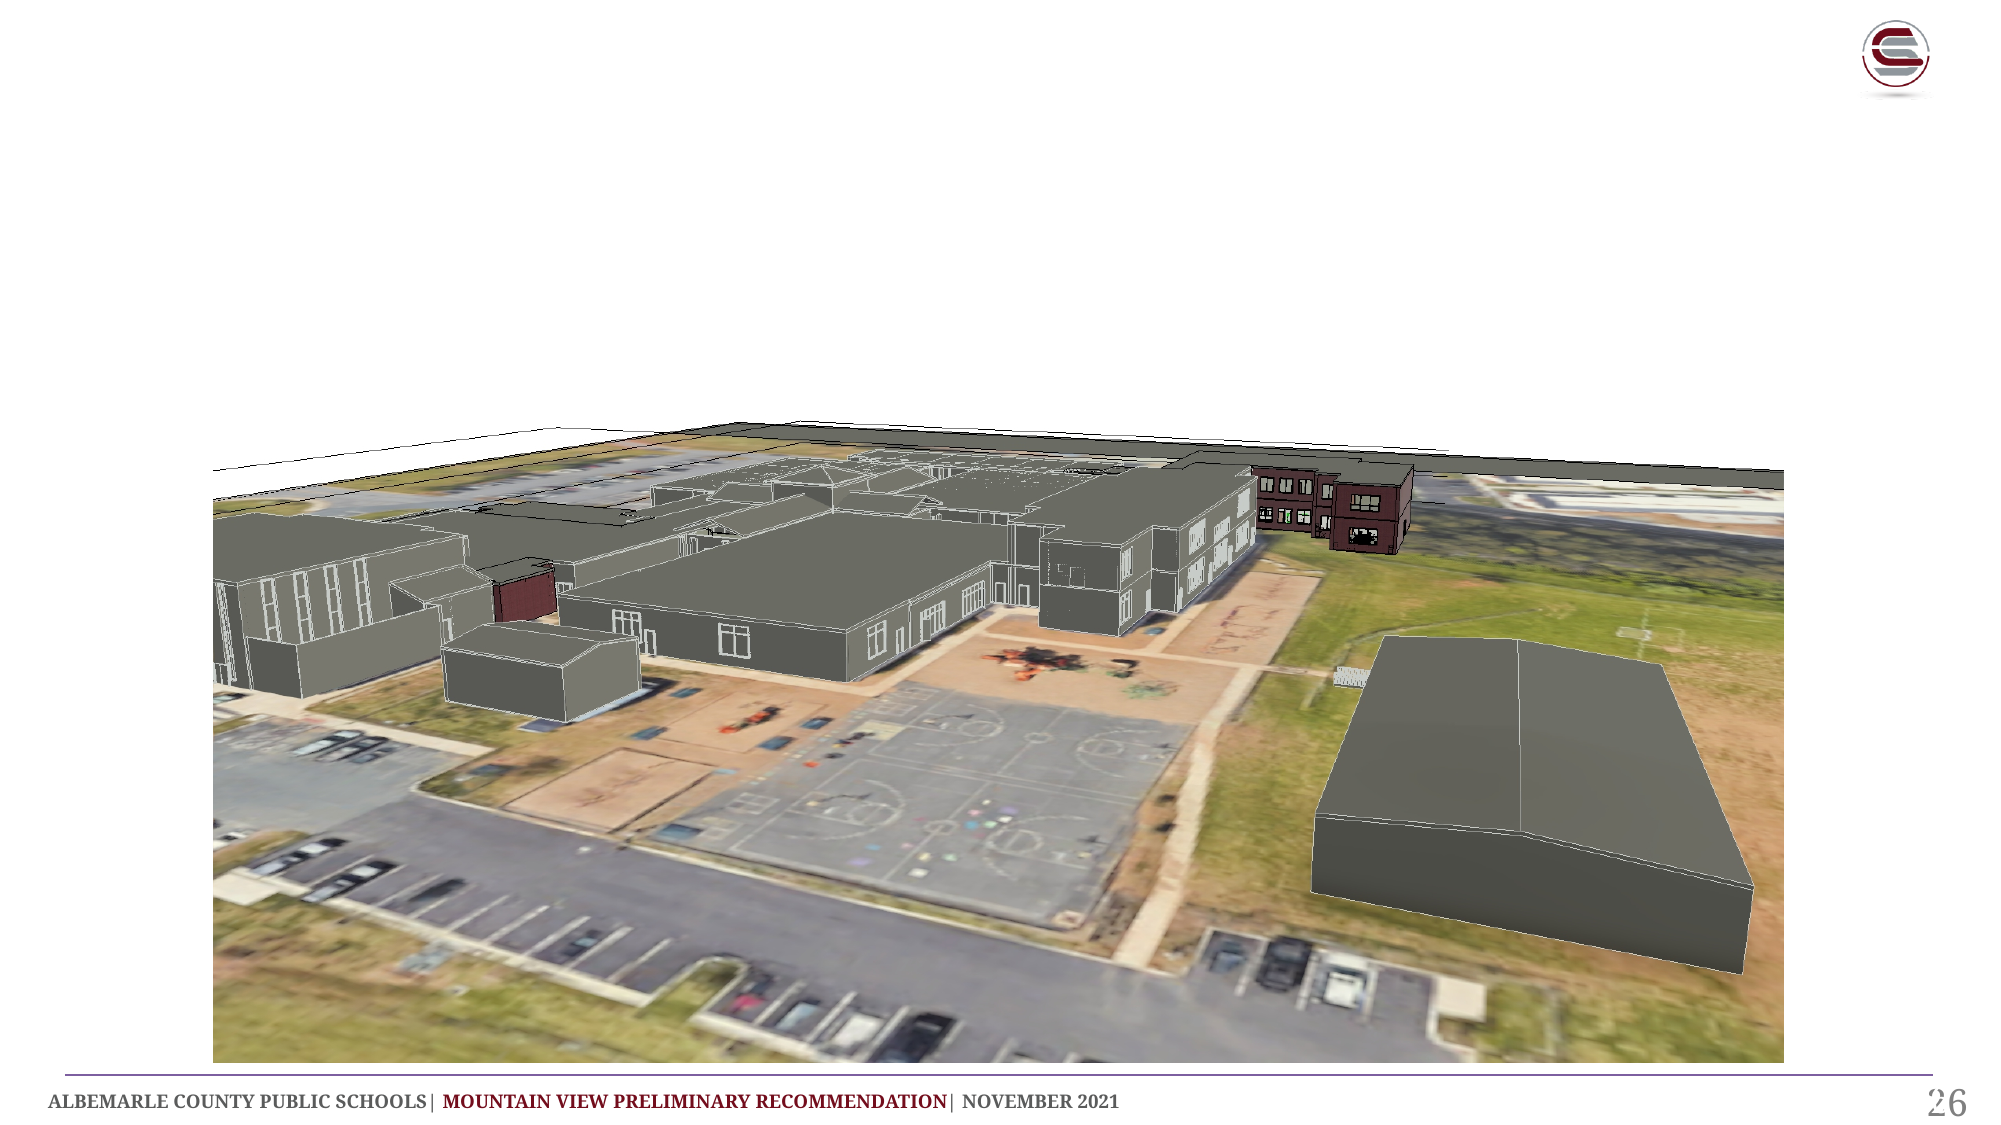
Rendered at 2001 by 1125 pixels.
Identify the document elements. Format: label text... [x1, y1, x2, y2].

picture [1857, 20, 1934, 100]
picture [213, 0, 1784, 1064]
slide_number 25 [1883, 1074, 1984, 1125]
